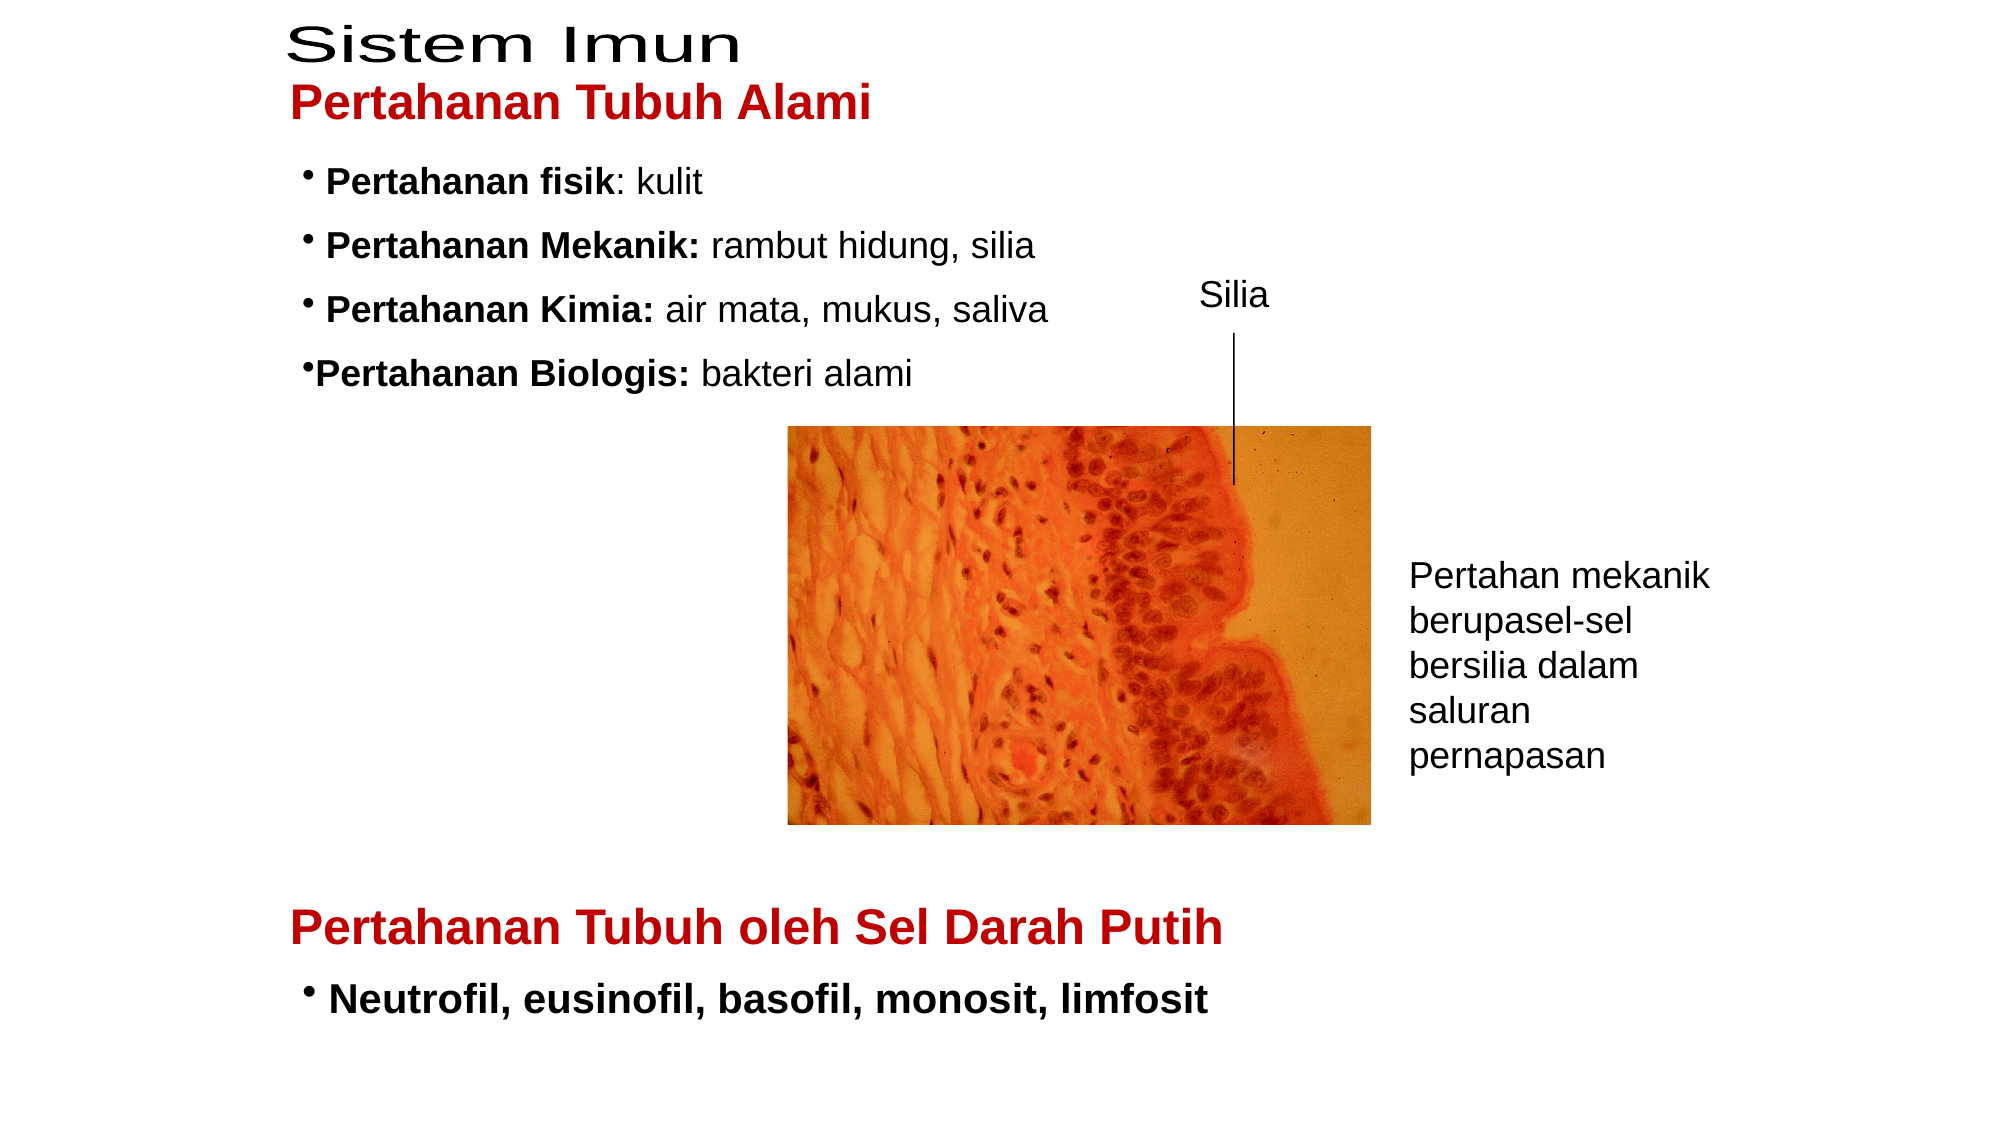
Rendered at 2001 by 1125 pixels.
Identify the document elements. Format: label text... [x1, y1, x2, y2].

text_box Pertahanan Tubuh Alami [274, 62, 1025, 138]
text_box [787, 262, 1738, 825]
text_box Pertahanan fisik: kulit Pertahanan Mekanik: rambut hidung, silia Pertahanan Kimia: air mata, mukus, saliva Pertahanan Biologis: bakteri alami [287, 149, 1275, 401]
text_box Neutrofil, eusinofil, basofil, monosit, limfosit [287, 964, 1225, 1030]
text_box Pertahanan Tubuh oleh Sel Darah Putih [274, 887, 1400, 963]
